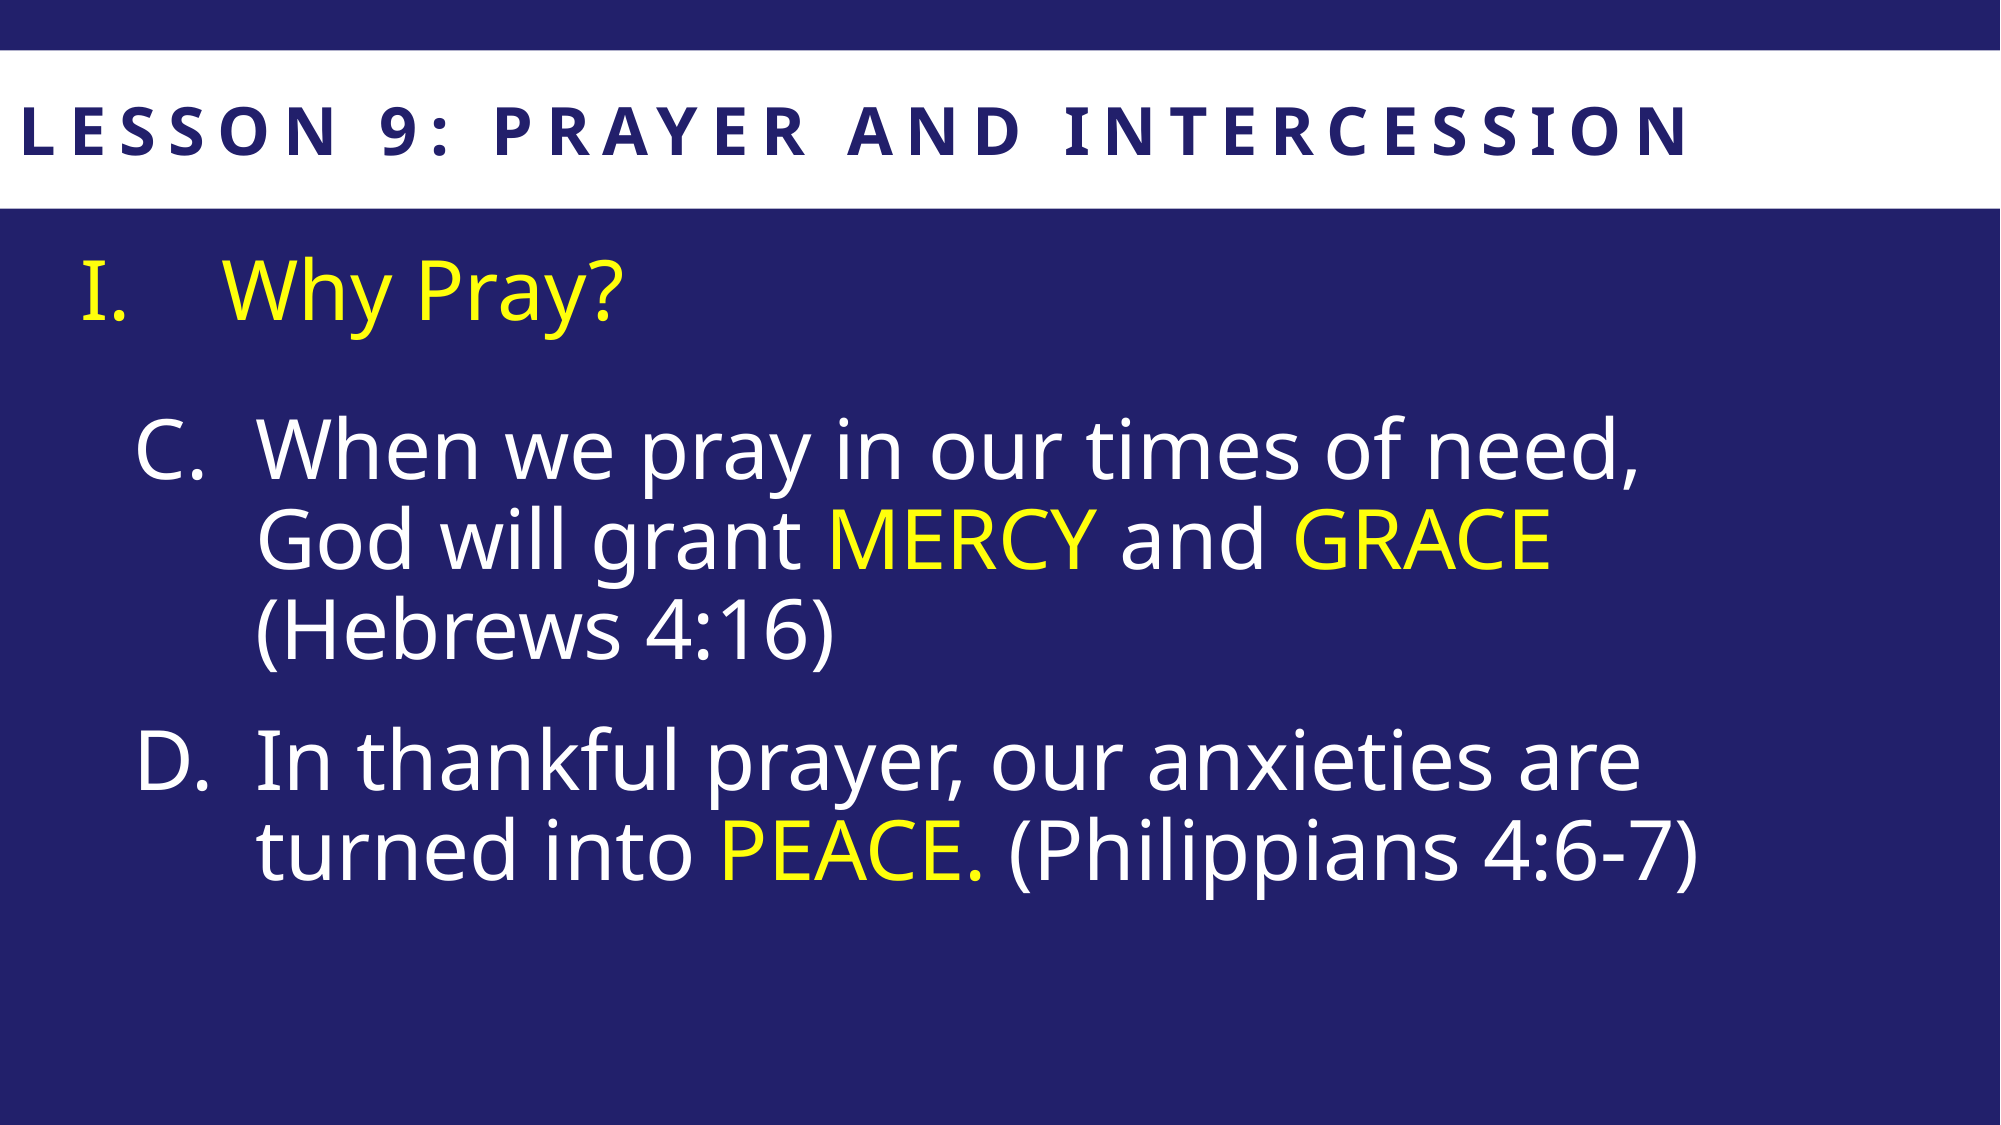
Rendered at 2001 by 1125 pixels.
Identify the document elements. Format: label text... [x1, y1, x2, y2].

picture [0, 0, 2000, 48]
text_box LESSON 9: PRAYER AND INTERCESSION [4, 81, 1706, 177]
text_box [0, 48, 2000, 211]
text_box Why Pray? [65, 229, 1925, 345]
picture [0, 211, 2000, 1125]
text_box When we pray in our times of need, God will grant MERCY and GRACE (Hebrews 4:16) In thankful prayer, our anxieties are turned into PEACE. (Philippians 4:6-7) [118, 399, 1738, 907]
